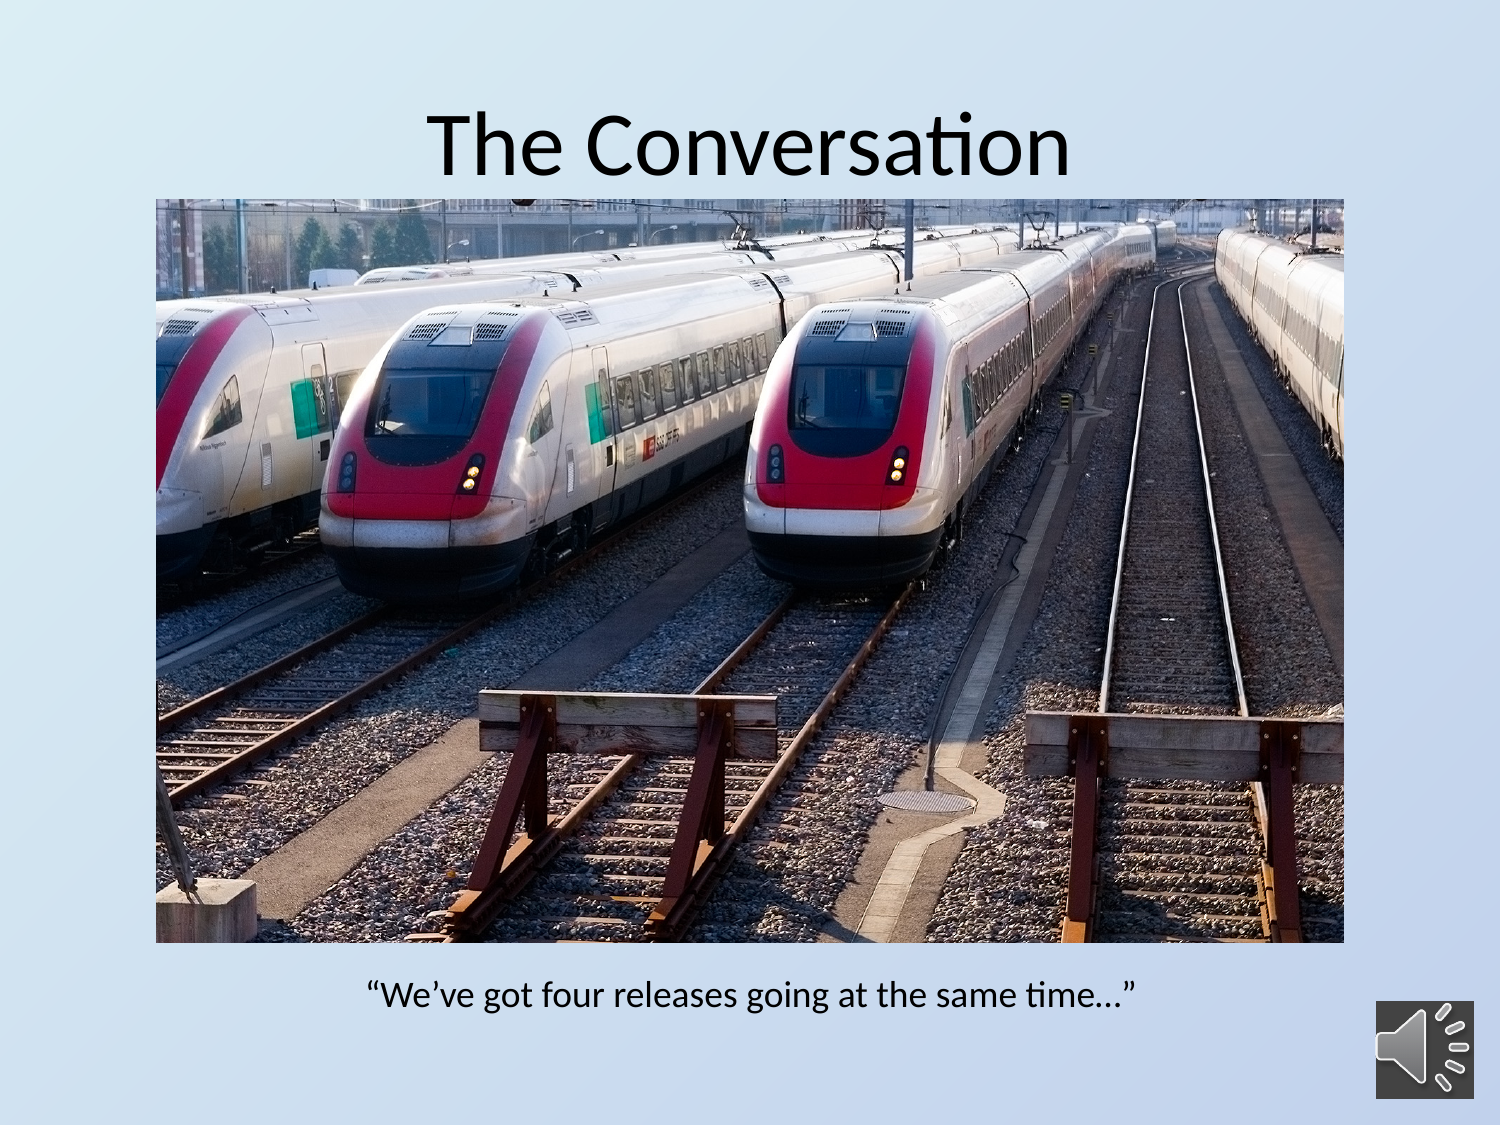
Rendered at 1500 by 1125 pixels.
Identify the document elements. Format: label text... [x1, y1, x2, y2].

title The Conversation [75, 45, 1425, 233]
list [155, 199, 1345, 943]
text_box “We’ve got four releases going at the same time…” [349, 962, 1188, 1023]
picture [1374, 999, 1476, 1101]
